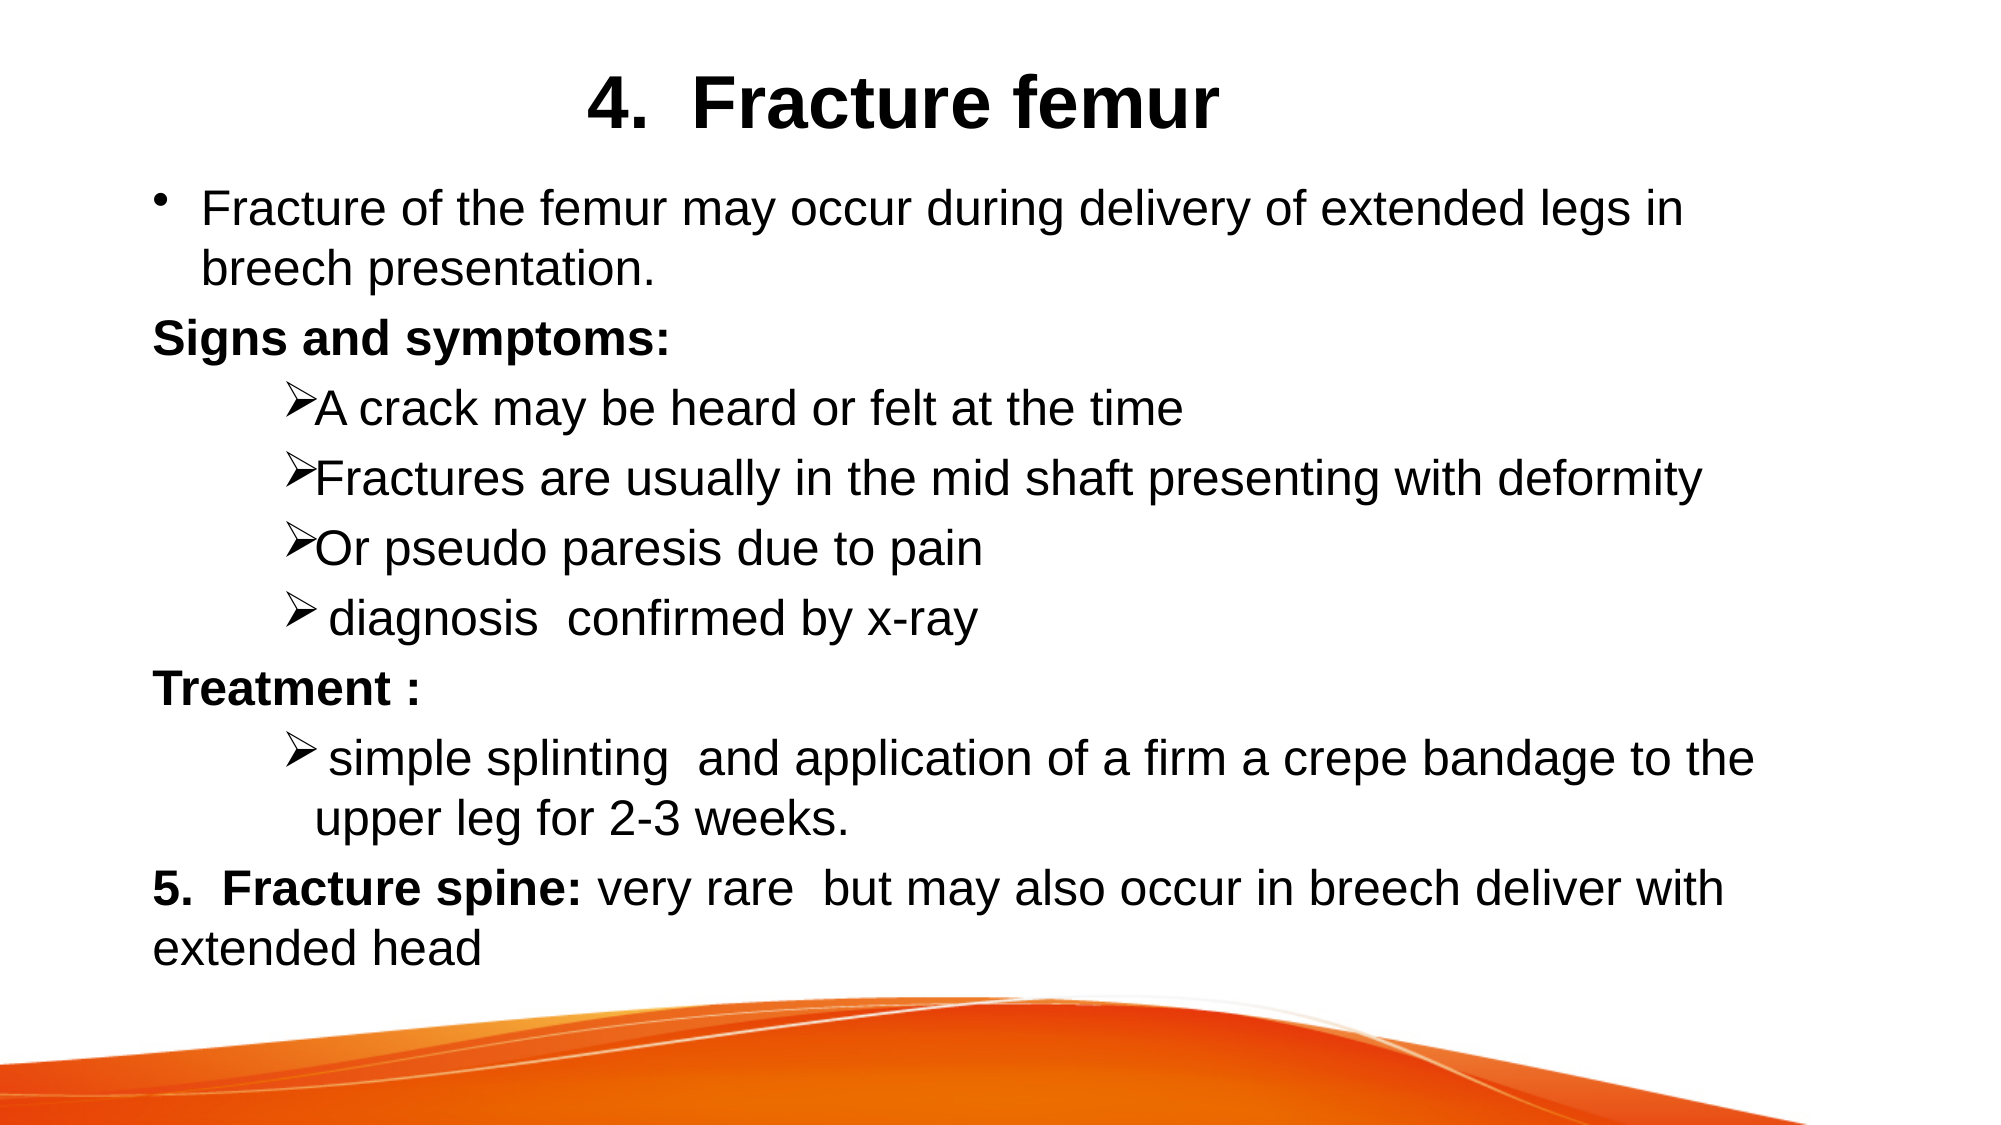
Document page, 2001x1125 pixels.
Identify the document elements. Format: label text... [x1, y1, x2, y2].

title 4. Fracture femur [137, 27, 1863, 168]
list Fracture of the femur may occur during delivery of extended legs in breech presentation. Signs and symptoms: A crack may be heard or felt at the time Fractures are usually in the mid shaft presenting with deformity Or pseudo paresis due to pain diagnosis confirmed by x-ray Treatment : simple splinting and application of a firm a crepe bandage to the upper leg for 2-3 weeks. 5. Fracture spine: very rare but may also occur in breech deliver with extended head [137, 168, 1863, 1060]
slide_number [1433, 1024, 1900, 1103]
picture [0, 0, 2000, 1125]
